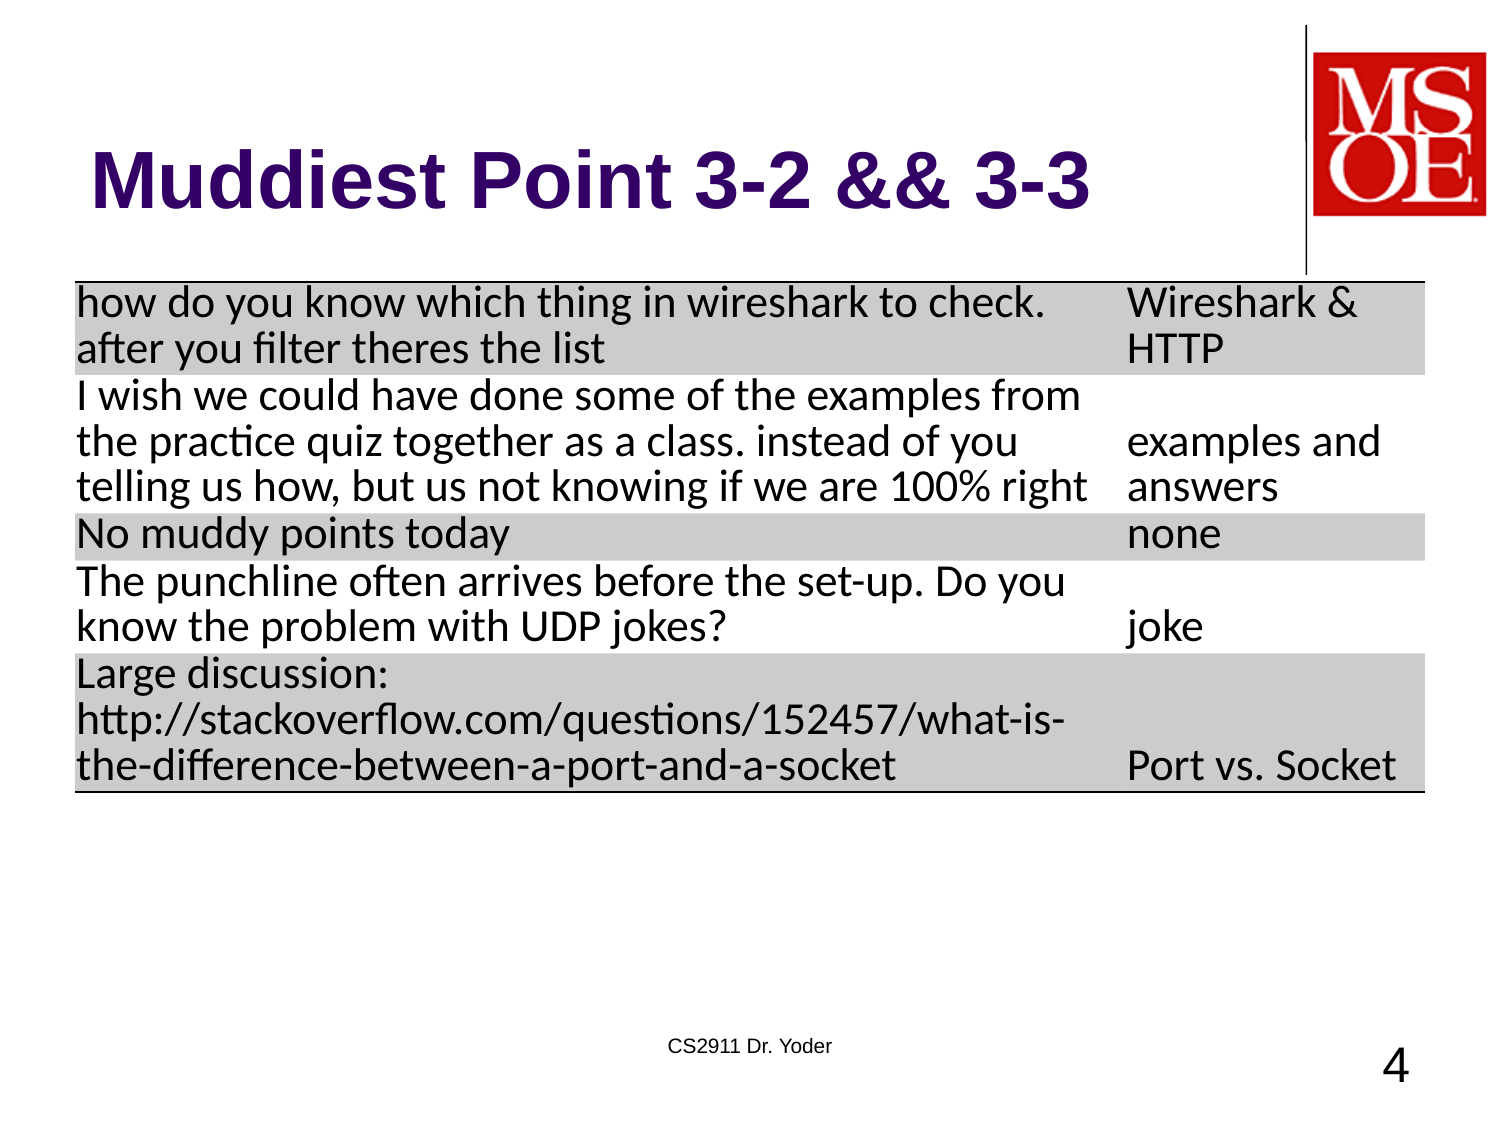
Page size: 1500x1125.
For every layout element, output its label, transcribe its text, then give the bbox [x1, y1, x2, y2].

table_cell The punchline often arrives before the set-up. Do you know the problem with UDP jokes? [75, 561, 1126, 653]
title Muddiest Point 3-2 && 3-3 [74, 19, 1313, 233]
table_cell I wish we could have done some of the examples from the practice quiz together as a class. instead of you telling us how, but us not knowing if we are 100% right [75, 375, 1126, 513]
table_cell joke [1126, 561, 1425, 653]
table_cell Port vs. Socket [1126, 653, 1425, 791]
slide_number 4 [1074, 1024, 1426, 1101]
table_cell examples and answers [1126, 375, 1425, 513]
table_header how do you know which thing in wireshark to check. after you filter theres the list [75, 283, 1126, 375]
footer CS2911 Dr. Yoder [512, 1024, 988, 1101]
table_cell none [1126, 513, 1425, 561]
picture [1313, 37, 1488, 232]
table_cell Large discussion: http://stackoverflow.com/questions/152457/what-is-the-difference-between-a-port-and-a-socket [75, 653, 1126, 791]
table_cell No muddy points today [75, 513, 1126, 561]
table_header Wireshark & HTTP [1126, 283, 1425, 375]
